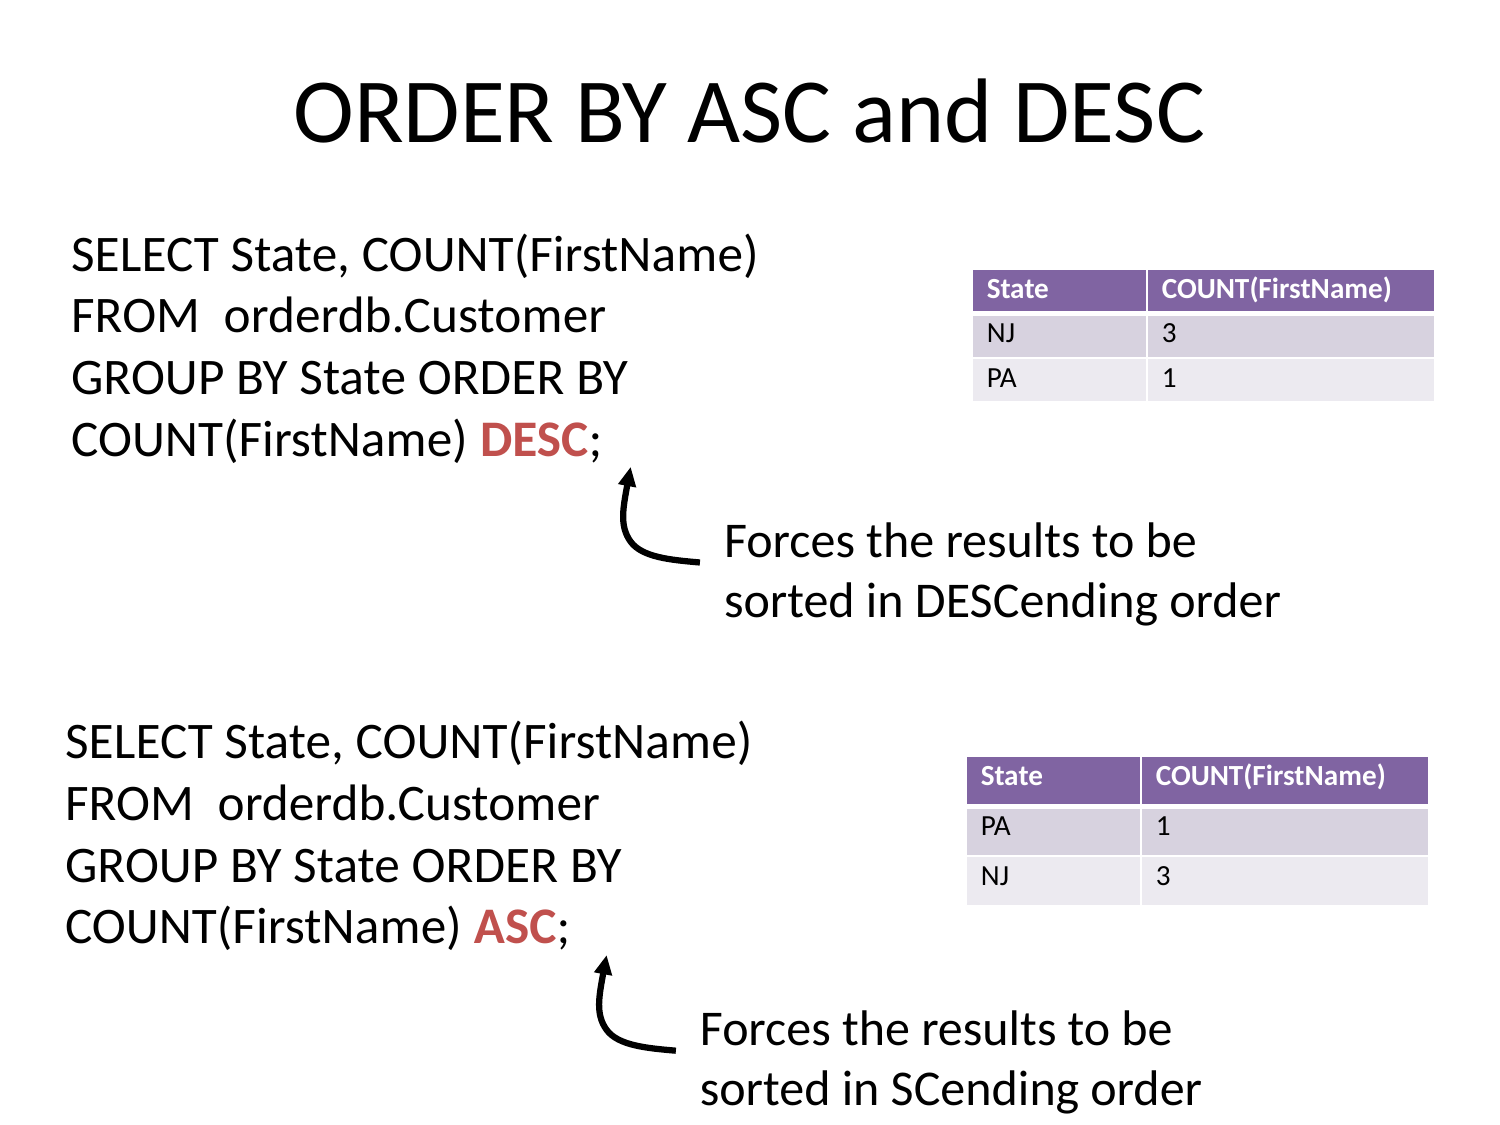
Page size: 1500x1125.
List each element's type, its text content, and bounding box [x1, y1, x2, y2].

table_cell 1 [1148, 359, 1434, 401]
text_box Forces the results to be sorted in SCending order [685, 988, 1329, 1123]
text_box Forces the results to be sorted in DESCending order [709, 499, 1354, 635]
list SELECT State, COUNT(FirstName) FROM orderdb.Customer GROUP BY State ORDER BY COUNT(FirstName) DESC; [55, 212, 1406, 475]
table_cell 3 [1148, 316, 1434, 357]
table_cell PA [967, 809, 1140, 855]
table_header State [967, 757, 1140, 804]
table_cell 1 [1142, 809, 1428, 855]
table_cell NJ [967, 857, 1140, 905]
text_box SELECT State, COUNT(FirstName) FROM orderdb.Customer GROUP BY State ORDER BY COUNT(FirstName) ASC; [49, 699, 1400, 963]
table_header COUNT(FirstName) [1142, 757, 1428, 804]
table_cell PA [973, 359, 1146, 401]
text_box [621, 467, 701, 565]
table_header COUNT(FirstName) [1148, 270, 1434, 311]
title ORDER BY ASC and DESC [75, 12, 1425, 200]
text_box [597, 955, 677, 1053]
table_cell NJ [973, 316, 1146, 357]
table_cell 3 [1142, 857, 1428, 905]
table_header State [973, 270, 1146, 311]
